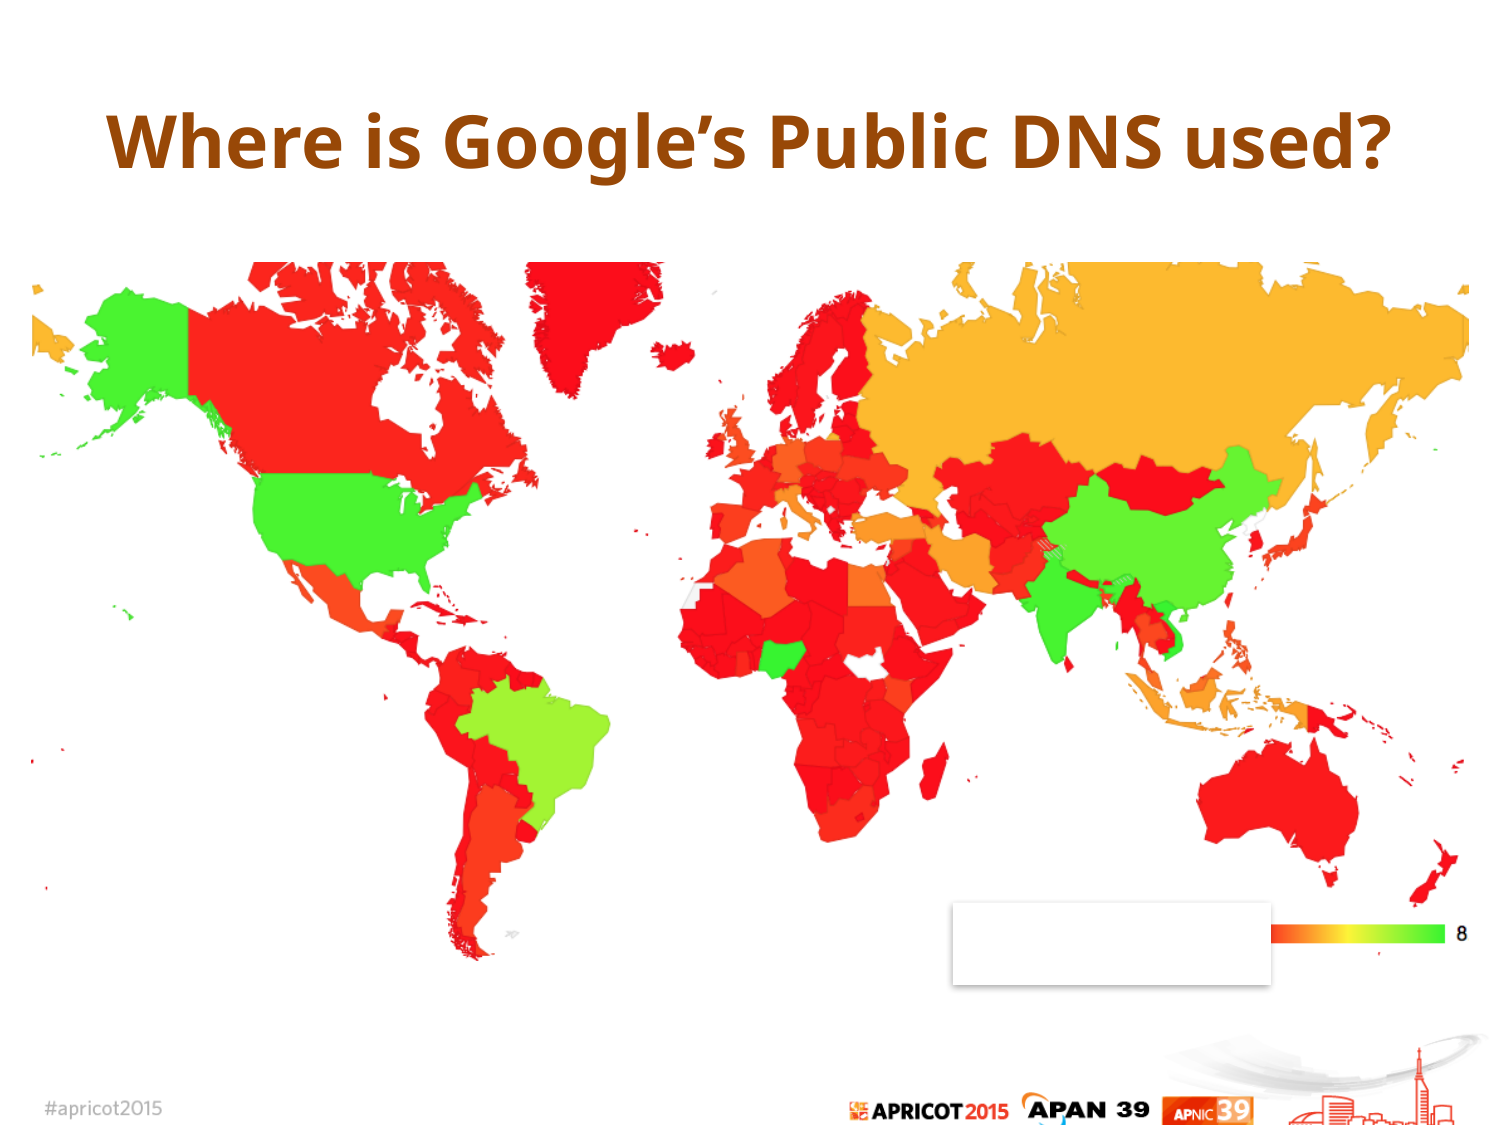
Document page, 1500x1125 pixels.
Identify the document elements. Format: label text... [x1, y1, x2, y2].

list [29, 262, 1470, 1006]
title Where is Google’s Public DNS used? [75, 45, 1425, 233]
picture [0, 0, 1500, 1125]
